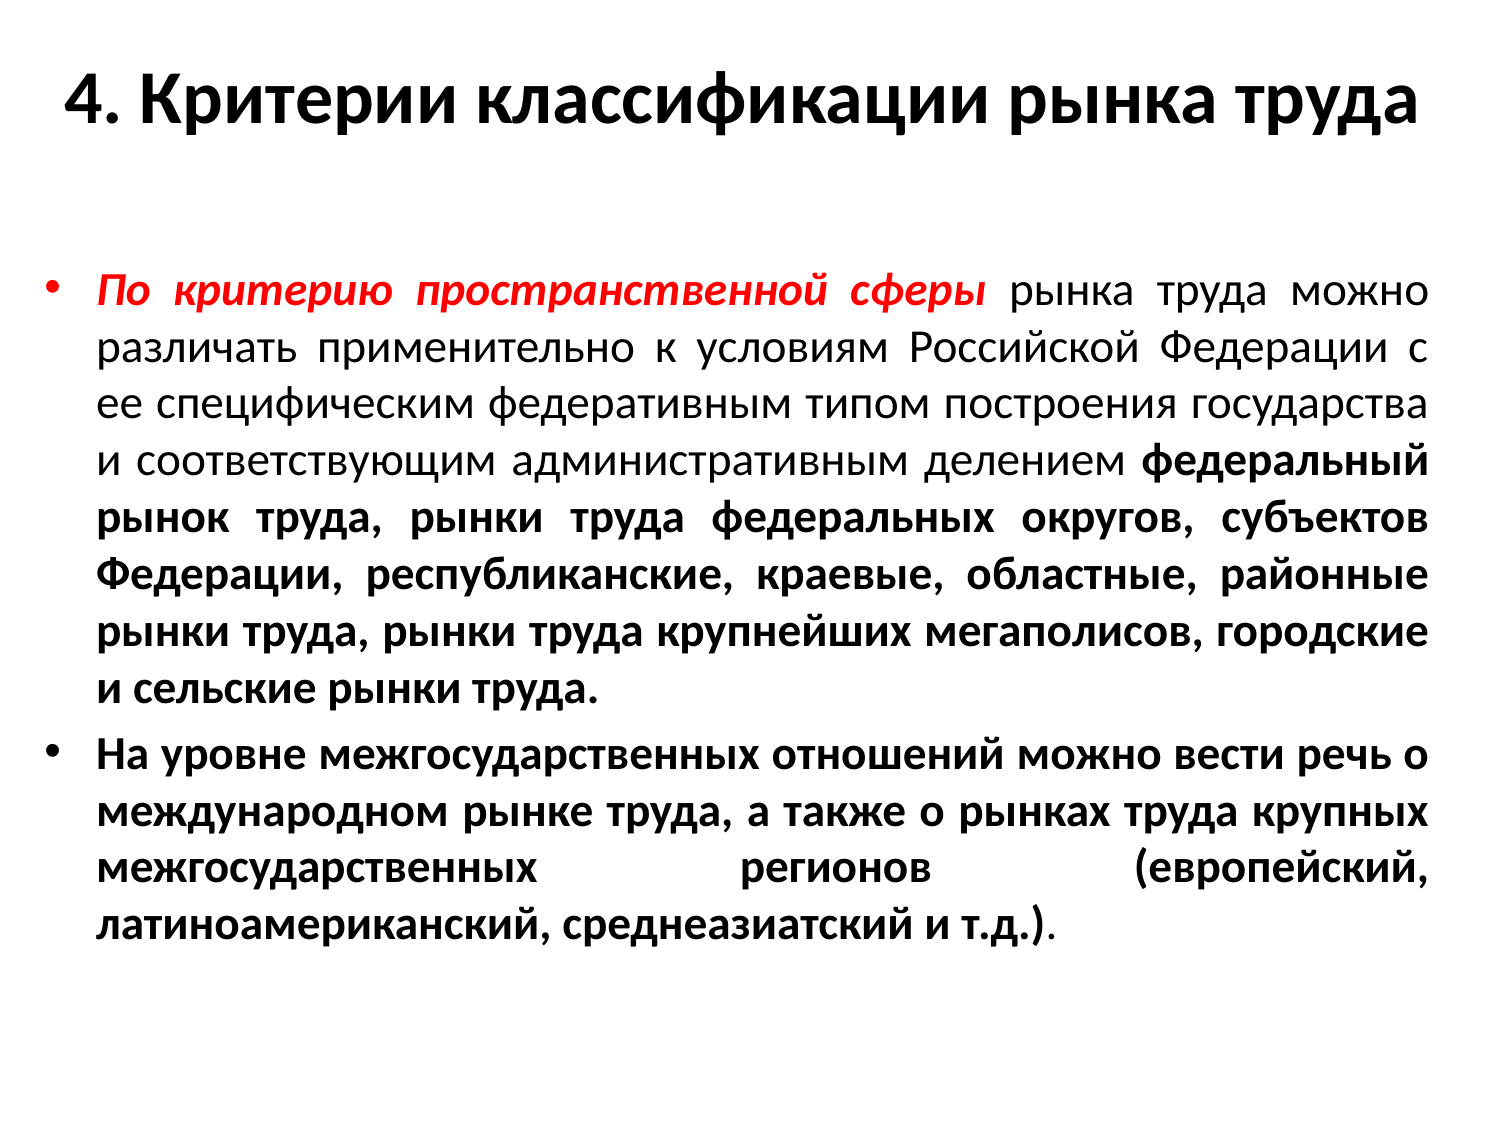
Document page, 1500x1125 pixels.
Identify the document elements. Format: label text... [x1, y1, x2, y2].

list По критерию пространственной сферы рынка труда можно различать применительно к условиям Российской Федерации с ее специфическим федеративным типом построения государства и соответствующим административным делением федеральный рынок труда, рынки труда федеральных округов, субъектов Федерации, республиканские, краевые, областные, районные рынки труда, рынки труда крупнейших мегаполисов, городские и сельские рынки труда. На уровне межгосударственных отношений можно вести речь о международном рынке труда, а также о рынках труда крупных межгосударственных регионов (европейский, латиноамериканский, среднеазиатский и т.д.). [29, 250, 1445, 1047]
title 4. Критерии классификации рынка труда [17, 30, 1468, 156]
